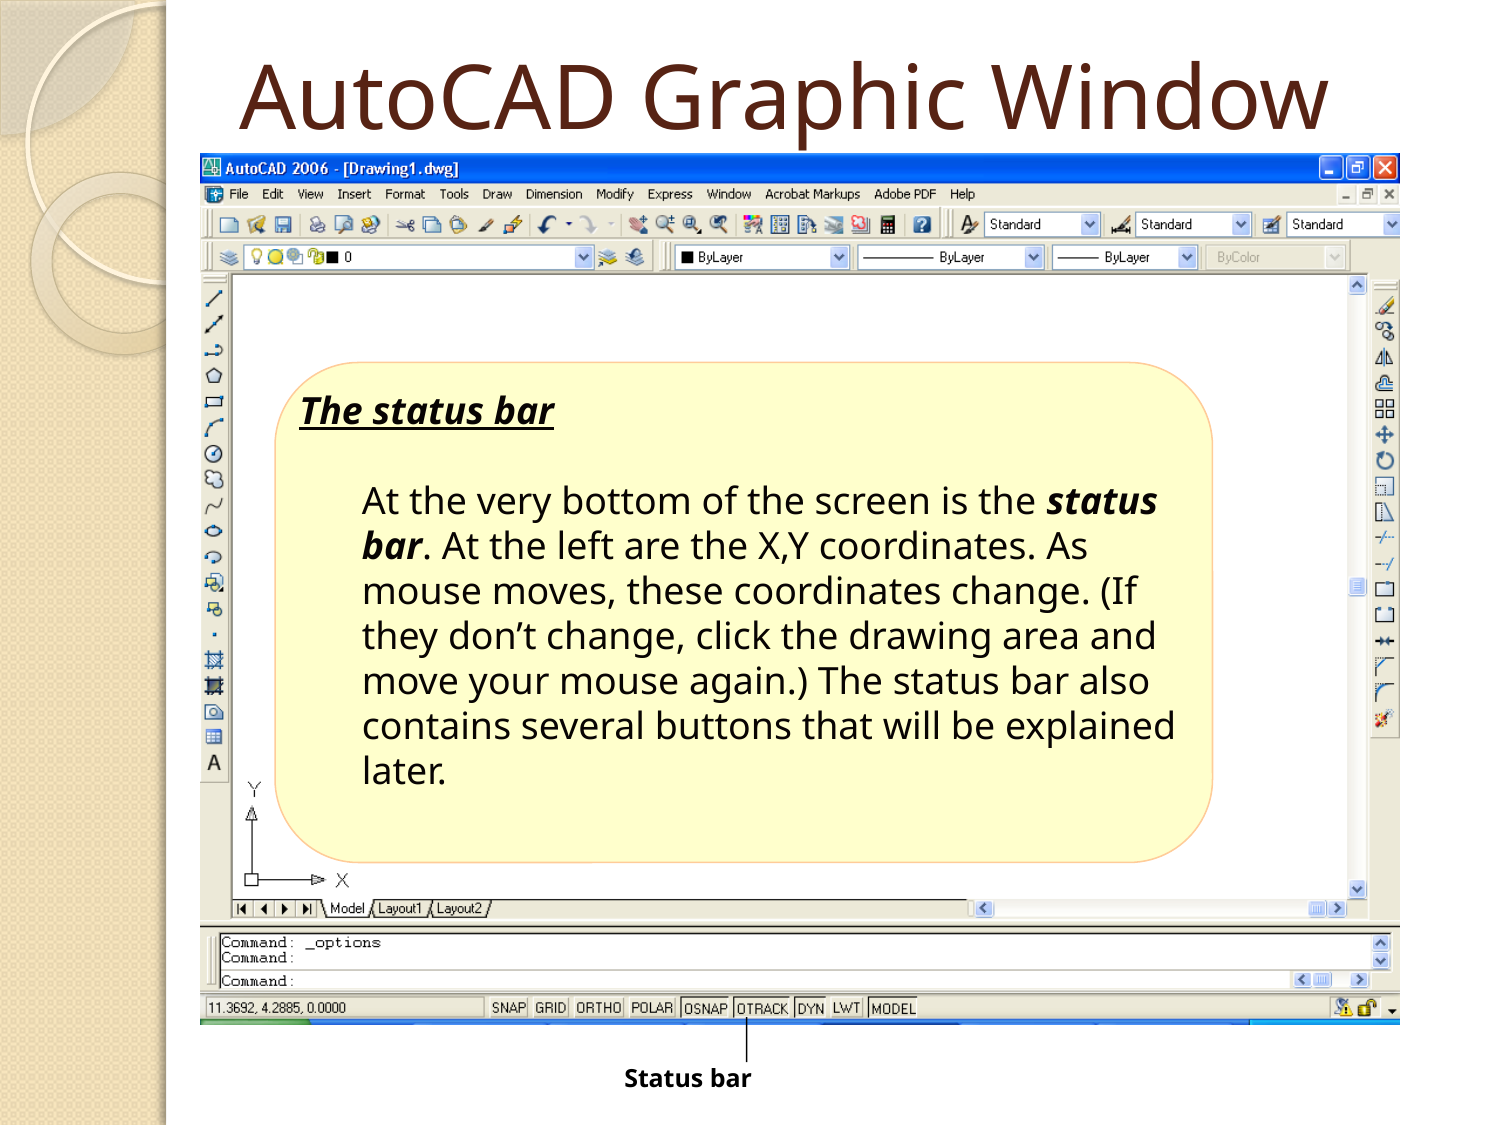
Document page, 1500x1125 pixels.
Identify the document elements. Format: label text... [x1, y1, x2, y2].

picture [199, 153, 1401, 1026]
title AutoCAD Graphic Window [225, 0, 1455, 188]
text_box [674, 1016, 827, 1101]
